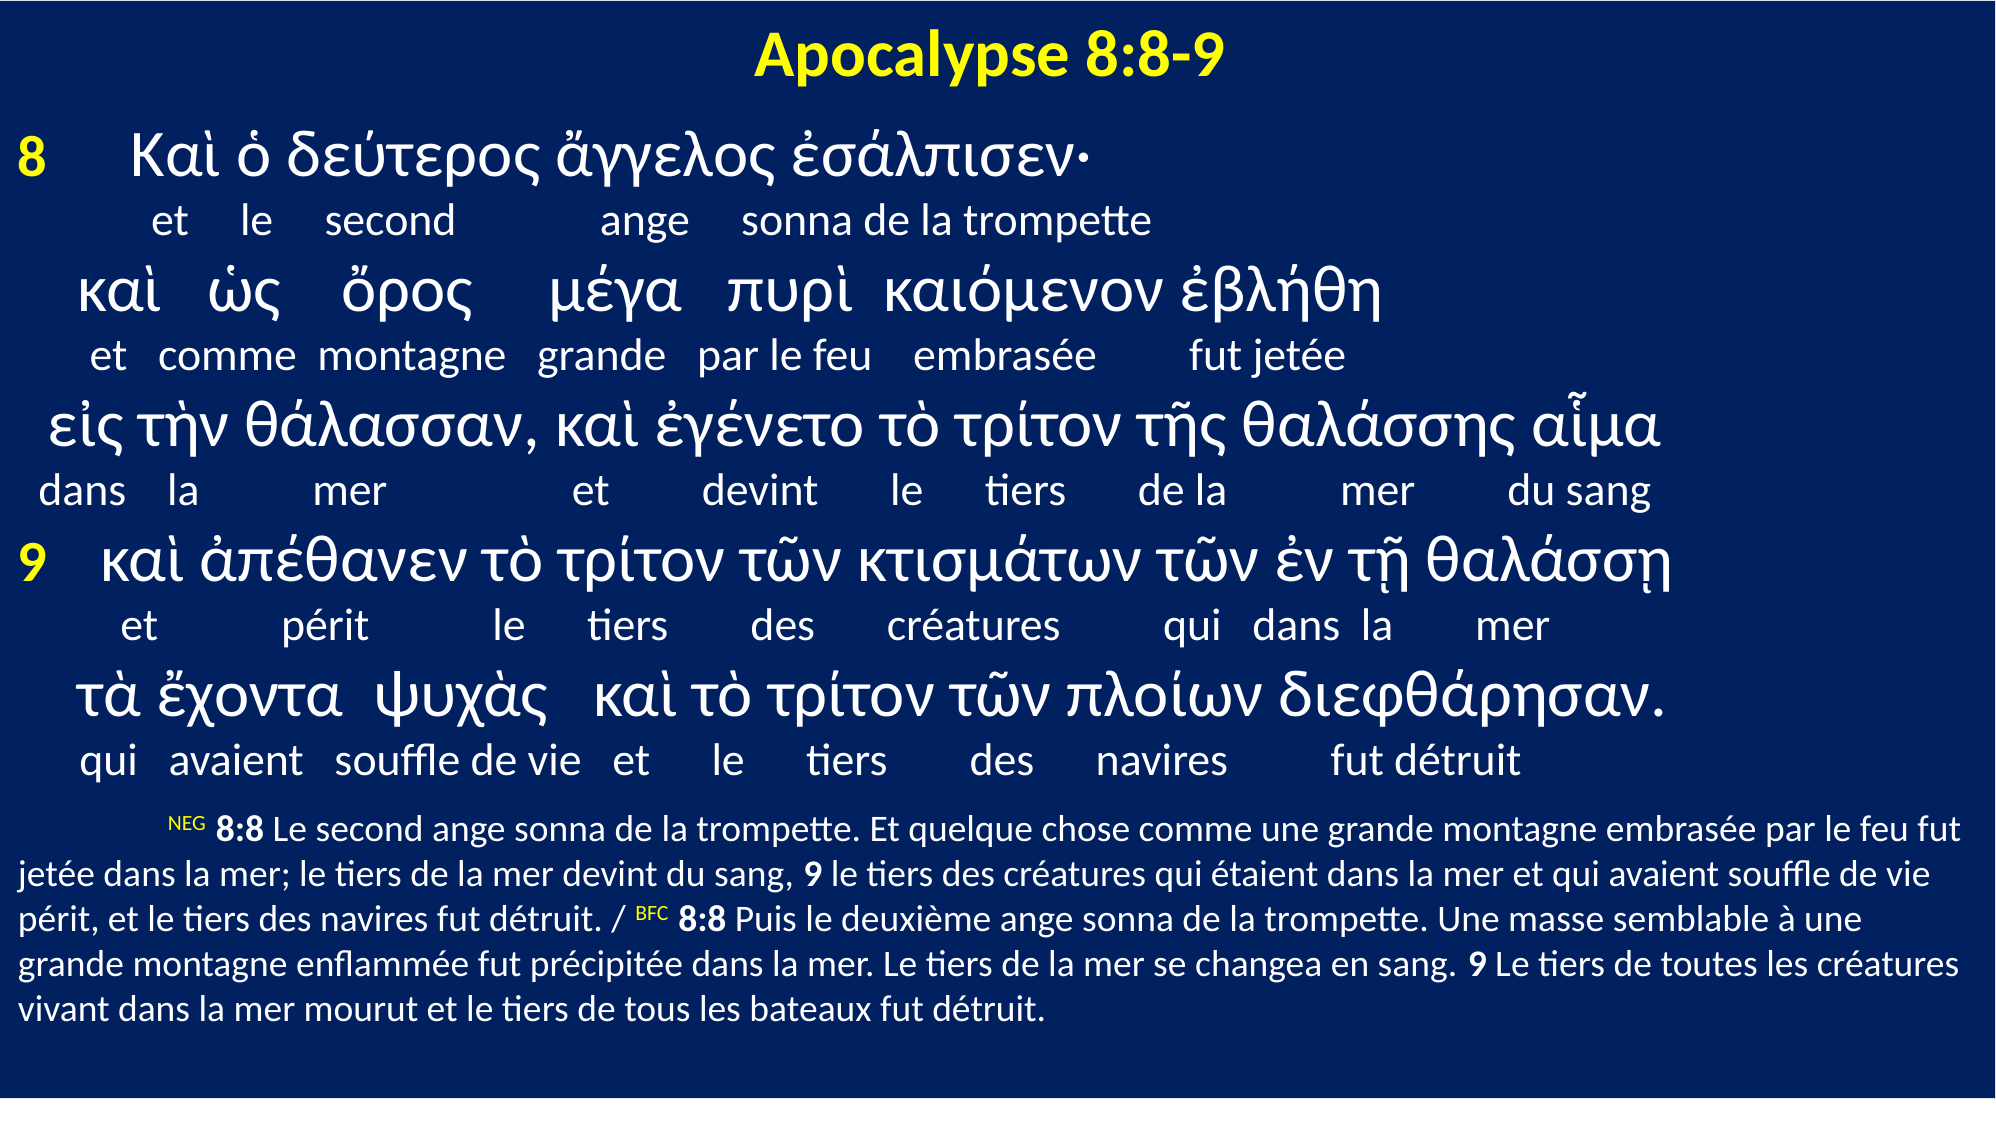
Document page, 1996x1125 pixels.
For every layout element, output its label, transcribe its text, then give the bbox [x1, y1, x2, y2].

text_box Apocalypse 8:8-9 8 Καὶ ὁ δεύτερος ἄγγελος ἐσάλπισεν· et le second ange sonna de la trompette καὶ ὡς ὄρος μέγα πυρὶ καιόμενον ἐβλήθη et comme montagne grande par le feu embrasée fut jetée εἰς τὴν θάλασσαν, καὶ ἐγένετο τὸ τρίτον τῆς θαλάσσης αἷμα dans la mer et devint le tiers de la mer du sang 9 καὶ ἀπέθανεν τὸ τρίτον τῶν κτισμάτων τῶν ἐν τῇ θαλάσσῃ et périt le tiers des créatures qui dans la mer τὰ ἔχοντα ψυχὰς καὶ τὸ τρίτον τῶν πλοίων διεφθάρησαν. qui avaient souffle de vie et le tiers des navires fut détruit NEG 8:8 Le second ange sonna de la trompette. Et quelque chose comme une grande montagne embrasée par le feu fut jetée dans la mer; le tiers de la mer devint du sang, 9 le tiers des créatures qui étaient dans la mer et qui avaient souffle de vie périt, et le tiers des navires fut détruit. / BFC 8:8 Puis le deuxième ange sonna de la trompette. Une masse semblable à une grande montagne enflammée fut précipitée dans la mer. Le tiers de la mer se changea en sang. 9 Le tiers de toutes les créatures vivant dans la mer mourut et le tiers de tous les bateaux fut détruit. [0, 0, 1996, 1099]
